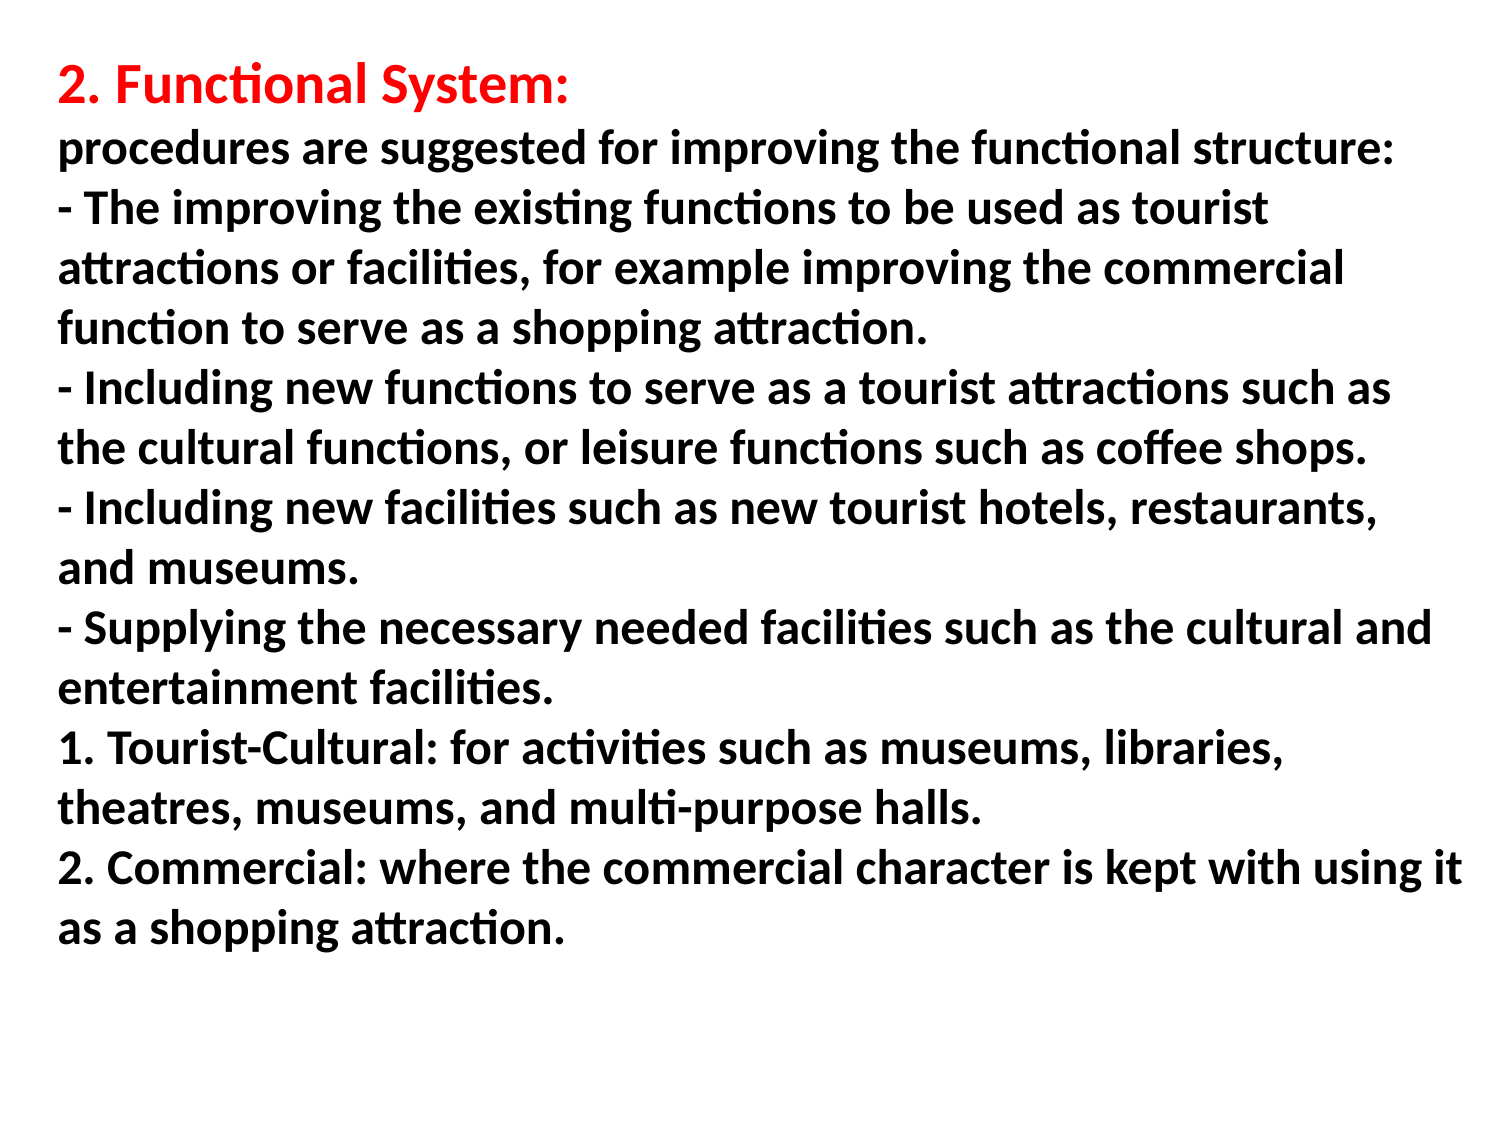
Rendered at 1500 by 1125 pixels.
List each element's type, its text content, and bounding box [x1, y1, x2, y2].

text_box 2. Functional System: procedures are suggested for improving the functional structure: - The improving the existing functions to be used as tourist attractions or facilities, for example improving the commercial function to serve as a shopping attraction. - Including new functions to serve as a tourist attractions such as the cultural functions, or leisure functions such as coffee shops. - Including new facilities such as new tourist hotels, restaurants, and museums. - Supplying the necessary needed facilities such as the cultural and entertainment facilities. 1. Tourist-Cultural: for activities such as museums, libraries, theatres, museums, and multi-purpose halls. 2. Commercial: where the commercial character is kept with using it as a shopping attraction. [42, 37, 1480, 963]
